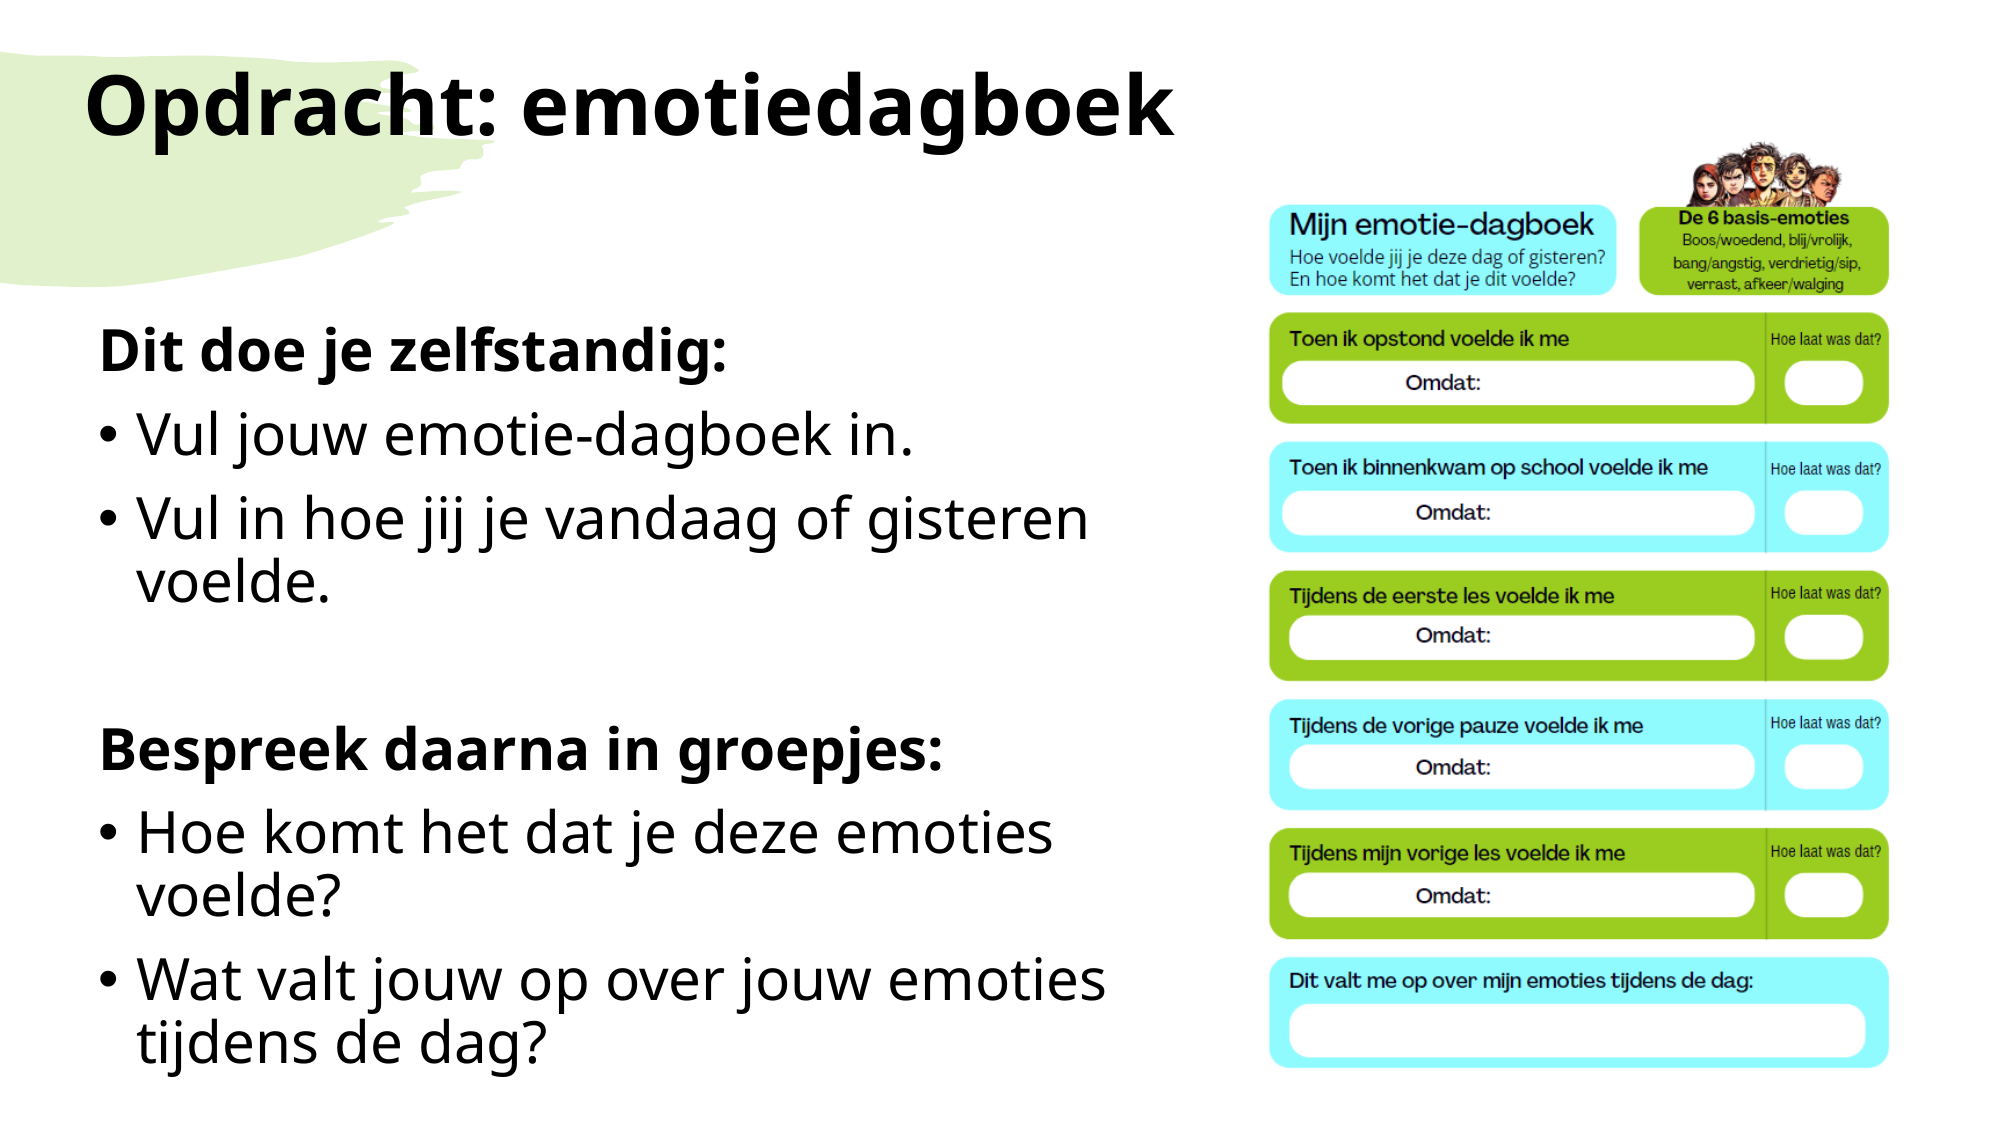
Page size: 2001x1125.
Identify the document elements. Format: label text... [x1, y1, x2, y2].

picture [1228, 141, 1932, 1076]
text_box Opdracht: emotiedagboek [68, 0, 1932, 218]
text_box Dit doe je zelfstandig: Vul jouw emotie-dagboek in. Vul in hoe jij je vandaag of gisteren voelde. Bespreek daarna in groepjes: Hoe komt het dat je deze emoties voelde? Wat valt jouw op over jouw emoties tijdens de dag? [83, 313, 1214, 748]
